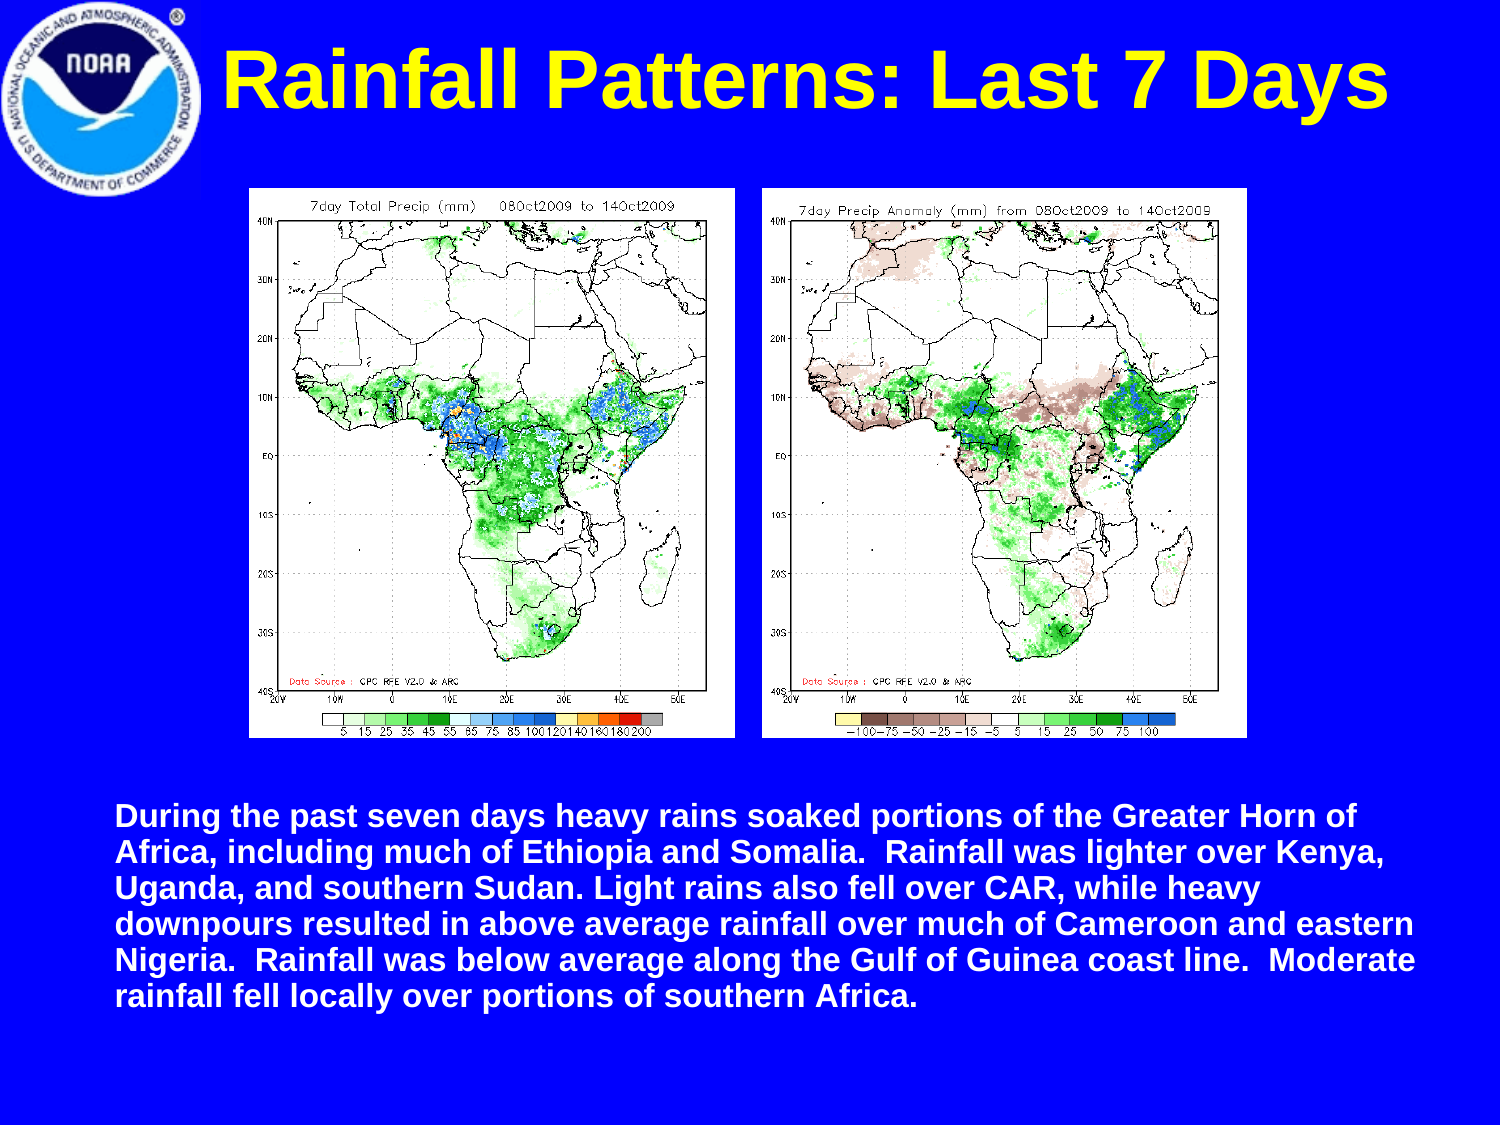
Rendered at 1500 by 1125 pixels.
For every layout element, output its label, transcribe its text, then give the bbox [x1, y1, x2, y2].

title Rainfall Patterns: Last 7 Days [174, 0, 1438, 150]
picture [762, 188, 1247, 738]
text_box During the past seven days heavy rains soaked portions of the Greater Horn of Africa, including much of Ethiopia and Somalia. Rainfall was lighter over Kenya, Uganda, and southern Sudan. Light rains also fell over CAR, while heavy downpours resulted in above average rainfall over much of Cameroon and eastern Nigeria. Rainfall was below average along the Gulf of Guinea coast line. Moderate rainfall fell locally over portions of southern Africa. [99, 791, 1438, 1023]
picture [0, 0, 200, 200]
picture [249, 188, 735, 738]
